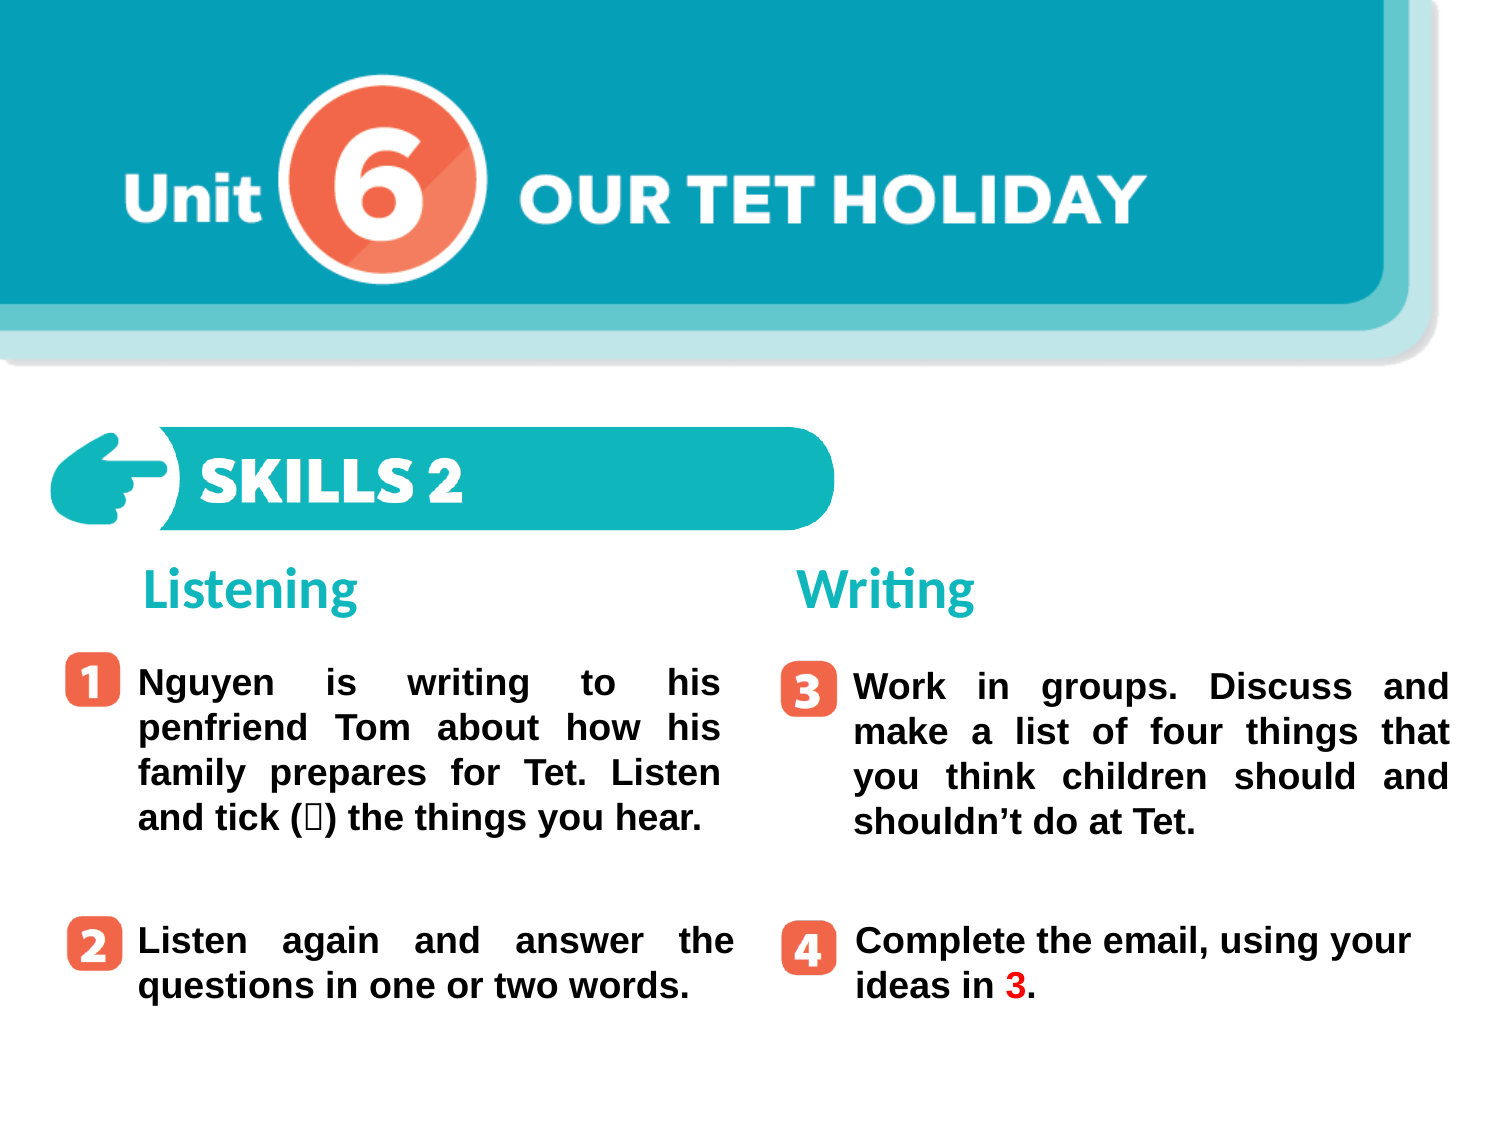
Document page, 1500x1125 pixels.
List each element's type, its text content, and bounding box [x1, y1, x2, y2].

picture [0, 0, 1453, 382]
text_box Listening [128, 542, 570, 628]
picture [25, 416, 839, 545]
picture [777, 656, 841, 723]
picture [778, 916, 841, 980]
text_box Work in groups. Discuss and make a list of four things that you think children should and shouldn’t do at Tet. [838, 654, 1466, 850]
picture [61, 646, 124, 714]
text_box Listen again and answer the questions in one or two words. [123, 908, 750, 1014]
picture [60, 910, 128, 977]
text_box Nguyen is writing to his penfriend Tom about how his family prepares for Tet. Listen and tick () the things you hear. [123, 650, 737, 846]
text_box Complete the email, using your ideas in 3. [840, 908, 1498, 1014]
text_box Writing [781, 542, 1223, 628]
